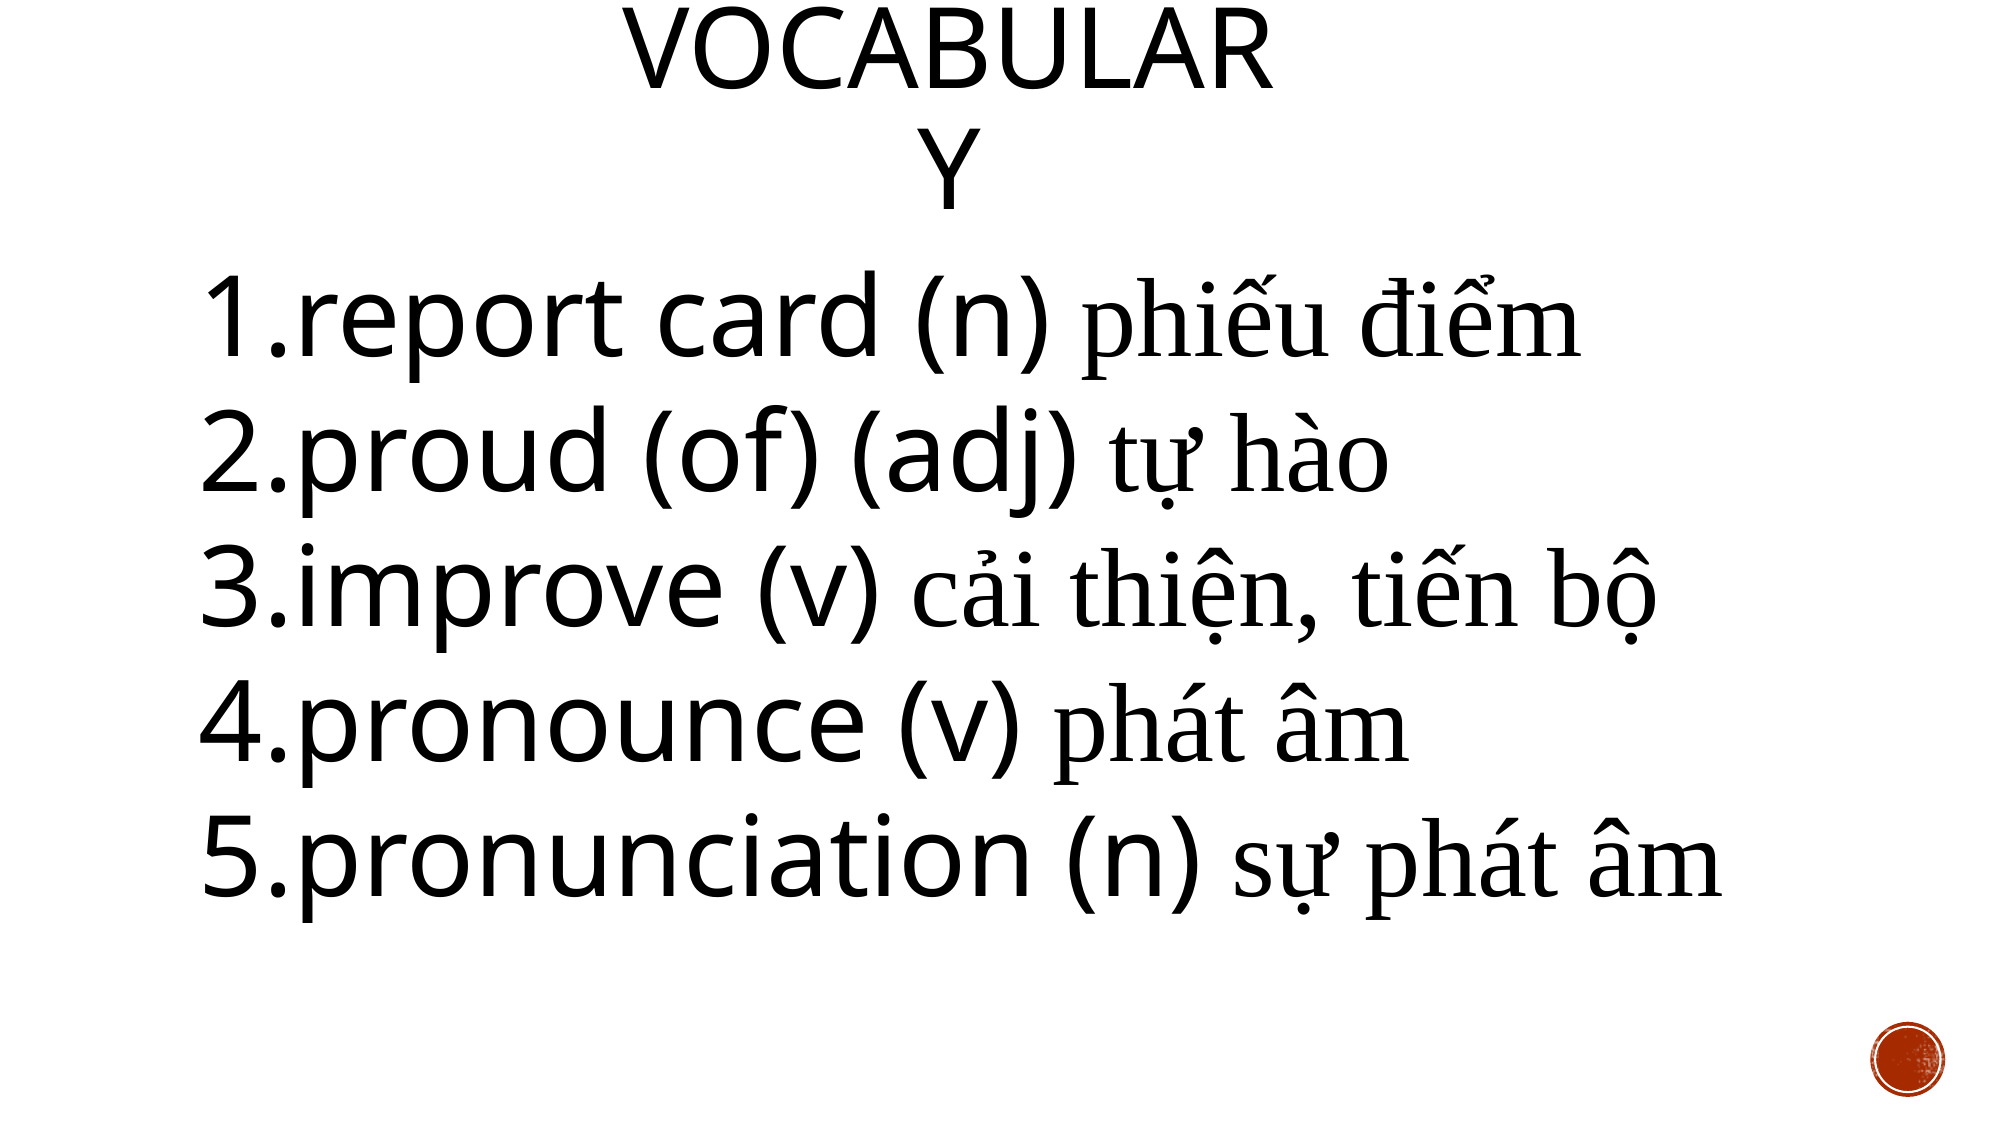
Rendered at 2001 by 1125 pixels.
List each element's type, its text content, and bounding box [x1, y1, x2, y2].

title vocabulary [590, 29, 1308, 196]
text_box report card (n) phiếu điểm proud (of) (adj) tự hào improve (v) cải thiện, tiến bộ pronounce (v) phát âm pronunciation (n) sự phát âm [184, 236, 1782, 926]
